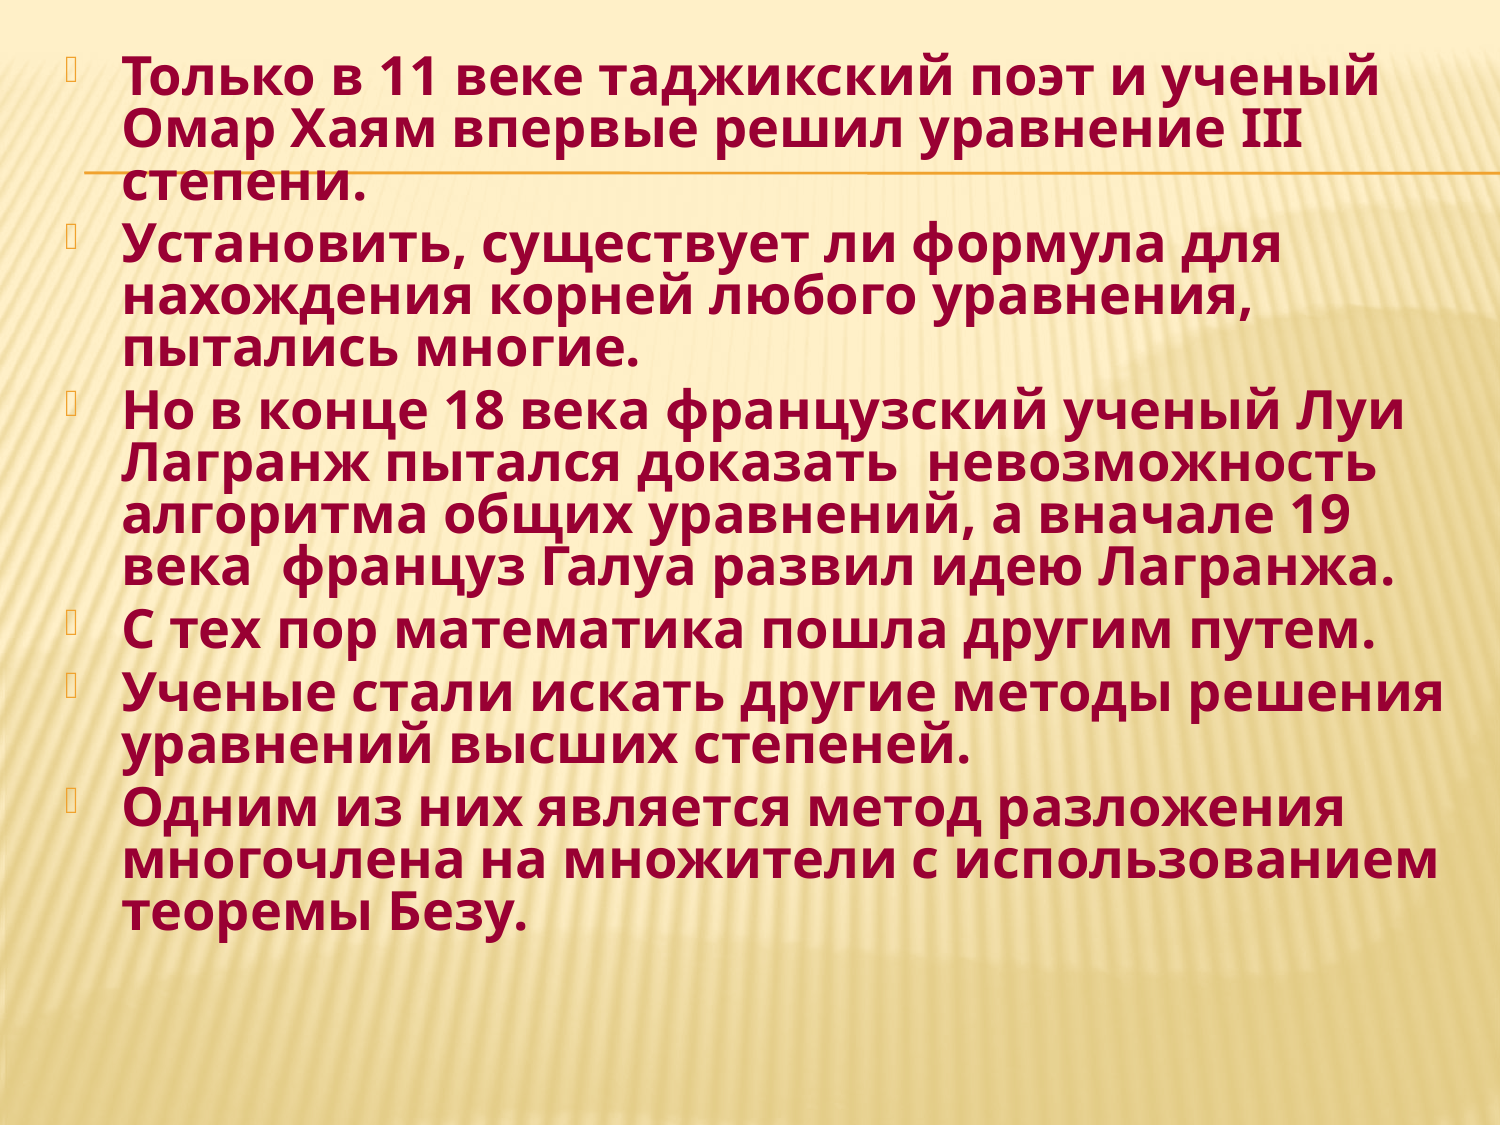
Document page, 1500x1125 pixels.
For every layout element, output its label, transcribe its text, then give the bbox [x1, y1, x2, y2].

list Только в 11 веке таджикский поэт и ученый Омар Хаям впервые решил уравнение III степени. Установить, существует ли формула для нахождения корней любого уравнения, пытались многие. Но в конце 18 века французский ученый Луи Лагранж пытался доказать невозможность алгоритма общих уравнений, а вначале 19 века француз Галуа развил идею Лагранжа. С тех пор математика пошла другим путем. Ученые стали искать другие методы решения уравнений высших степеней. Одним из них является метод разложения многочлена на множители с использованием теоремы Безу. [50, 46, 1475, 998]
